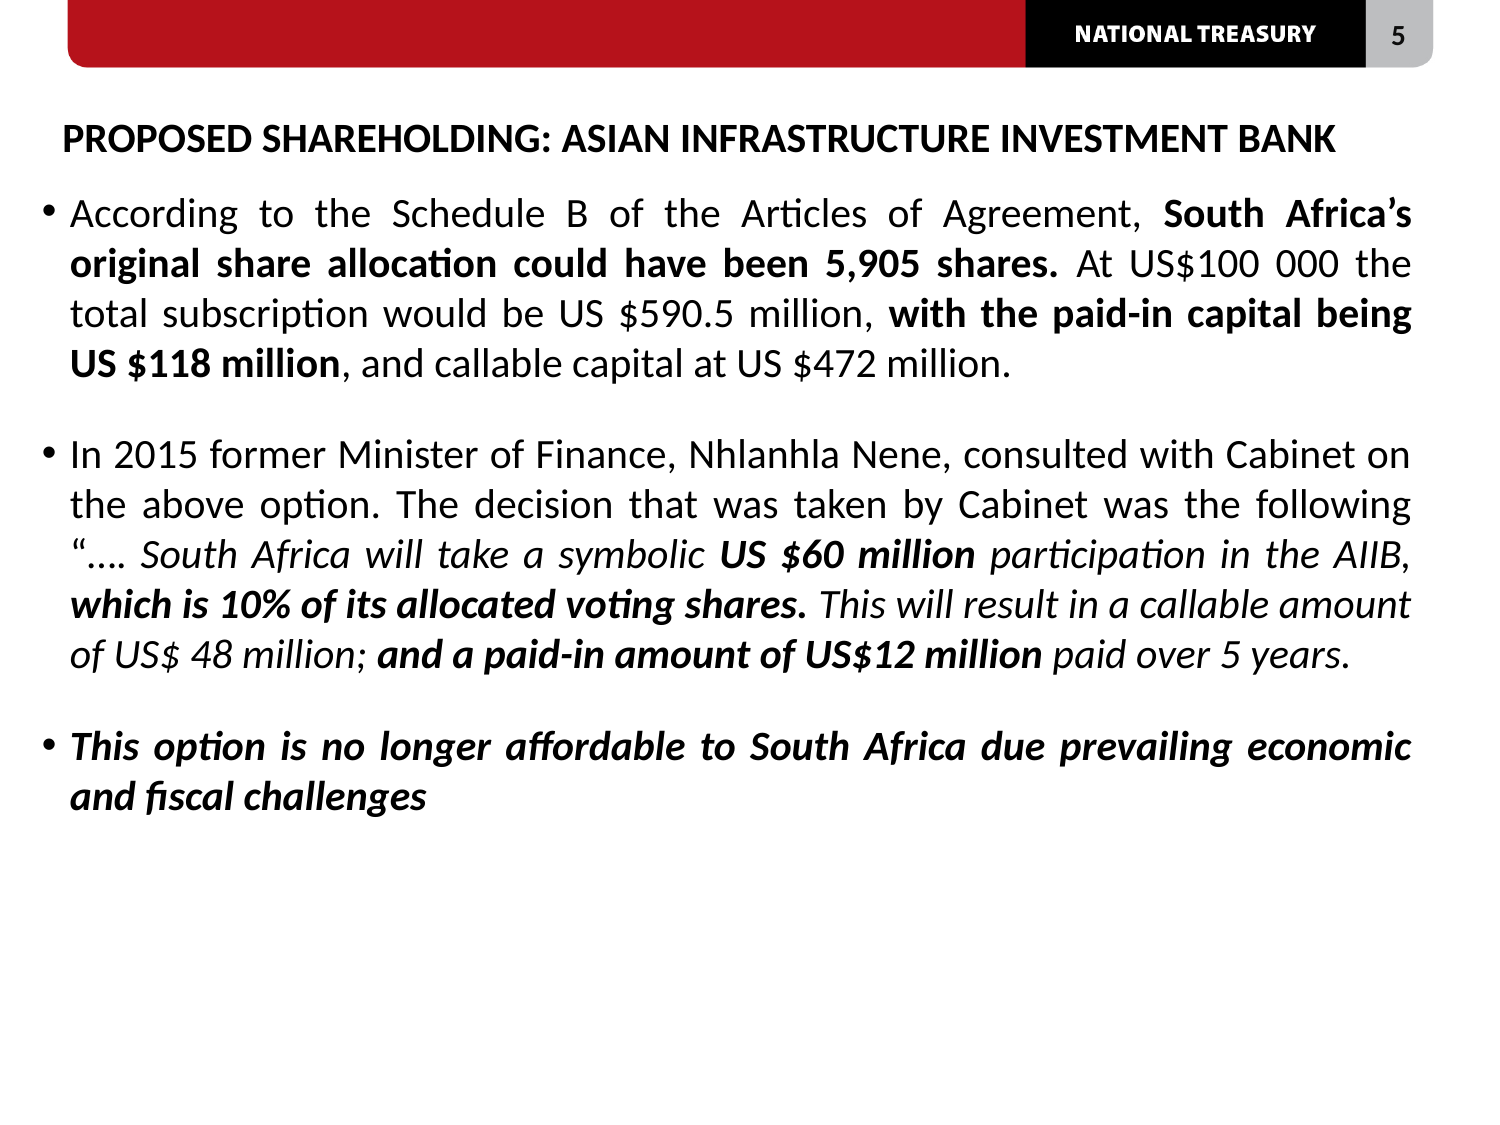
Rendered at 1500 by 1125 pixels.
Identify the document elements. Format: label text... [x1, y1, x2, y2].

list According to the Schedule B of the Articles of Agreement, South Africa’s original share allocation could have been 5,905 shares. At US$100 000 the total subscription would be US $590.5 million, with the paid-in capital being US $118 million, and callable capital at US $472 million. In 2015 former Minister of Finance, Nhlanhla Nene, consulted with Cabinet on the above option. The decision that was taken by Cabinet was the following “…. South Africa will take a symbolic US $60 million participation in the AIIB, which is 10% of its allocated voting shares. This will result in a callable amount of US$ 48 million; and a paid-in amount of US$12 million paid over 5 years. This option is no longer affordable to South Africa due prevailing economic and fiscal challenges [26, 177, 1428, 1088]
title PROPOSED SHAREHOLDING: ASIAN INFRASTRUCTURE INVESTMENT BANK [47, 67, 1448, 192]
picture [0, 0, 1500, 1125]
